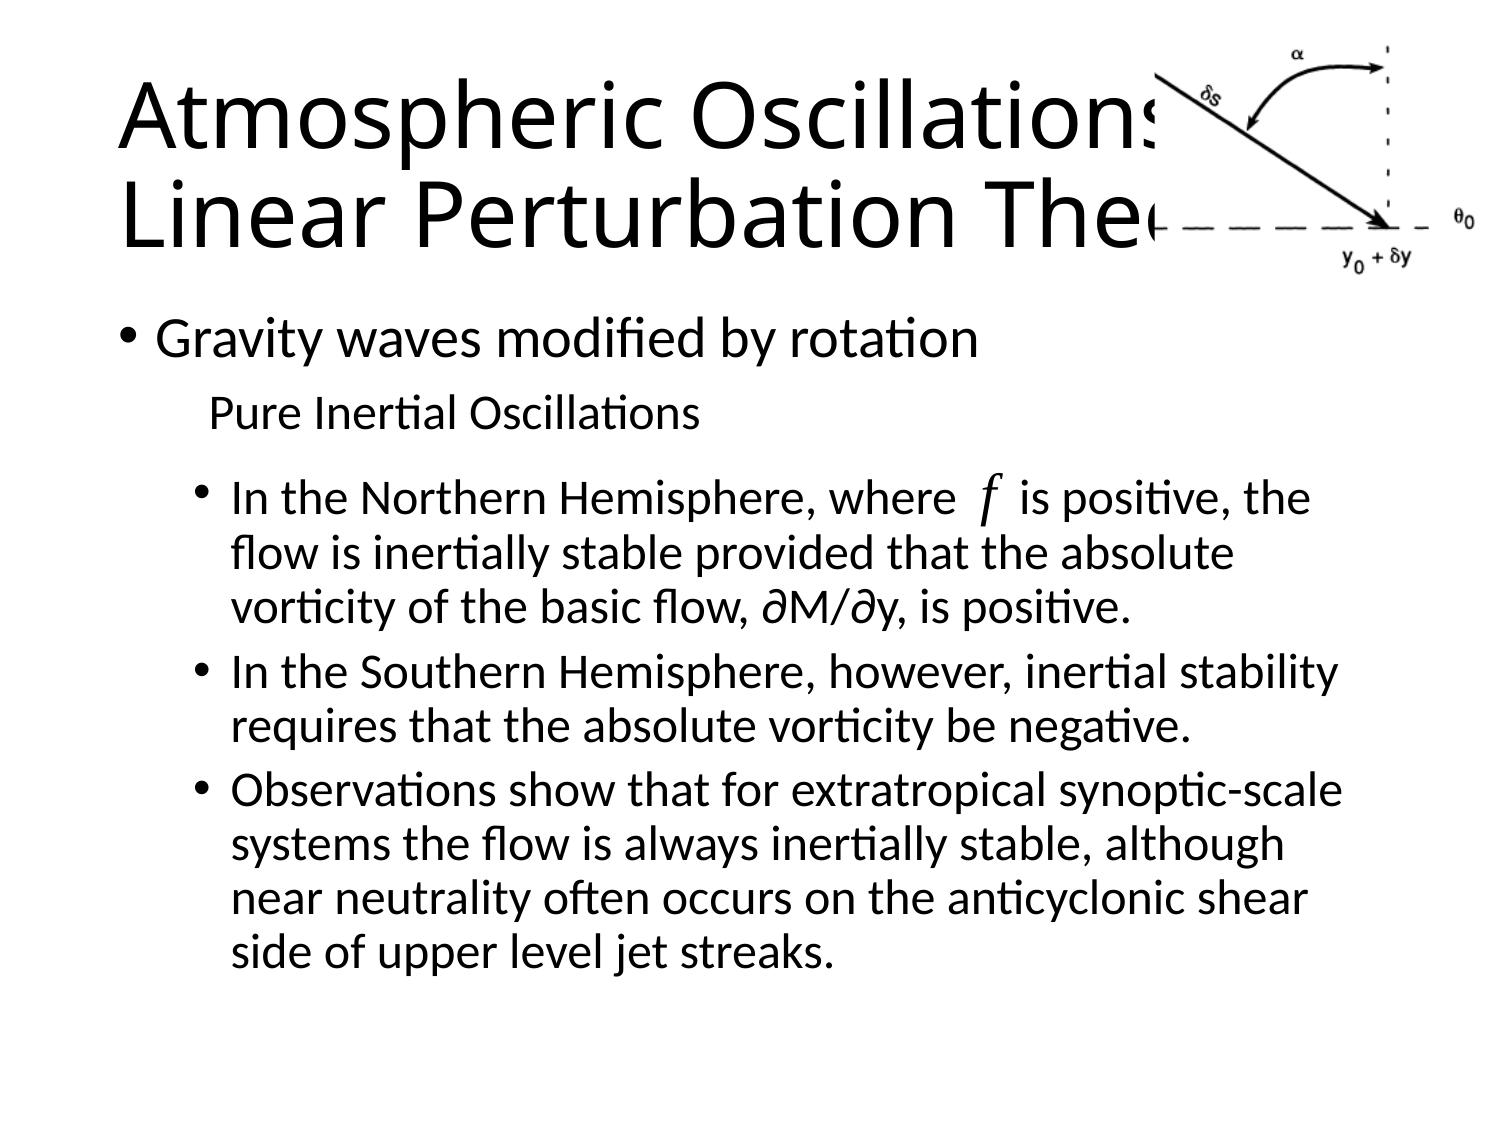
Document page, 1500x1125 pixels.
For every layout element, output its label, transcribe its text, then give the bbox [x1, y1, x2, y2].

picture [1154, 23, 1482, 278]
text_box Pure Inertial Oscillations [193, 371, 716, 447]
title Atmospheric Oscillations: Linear Perturbation Theory [103, 59, 1154, 278]
list Gravity waves modified by rotation In the Northern Hemisphere, where f is positive, the flow is inertially stable provided that the absolute vorticity of the basic flow, ∂M/∂y, is positive. In the Southern Hemisphere, however, inertial stability requires that the absolute vorticity be negative. Observations show that for extratropical synoptic-scale systems the flow is always inertially stable, although near neutrality often occurs on the anticyclonic shear side of upper level jet streaks. [103, 299, 1397, 1014]
